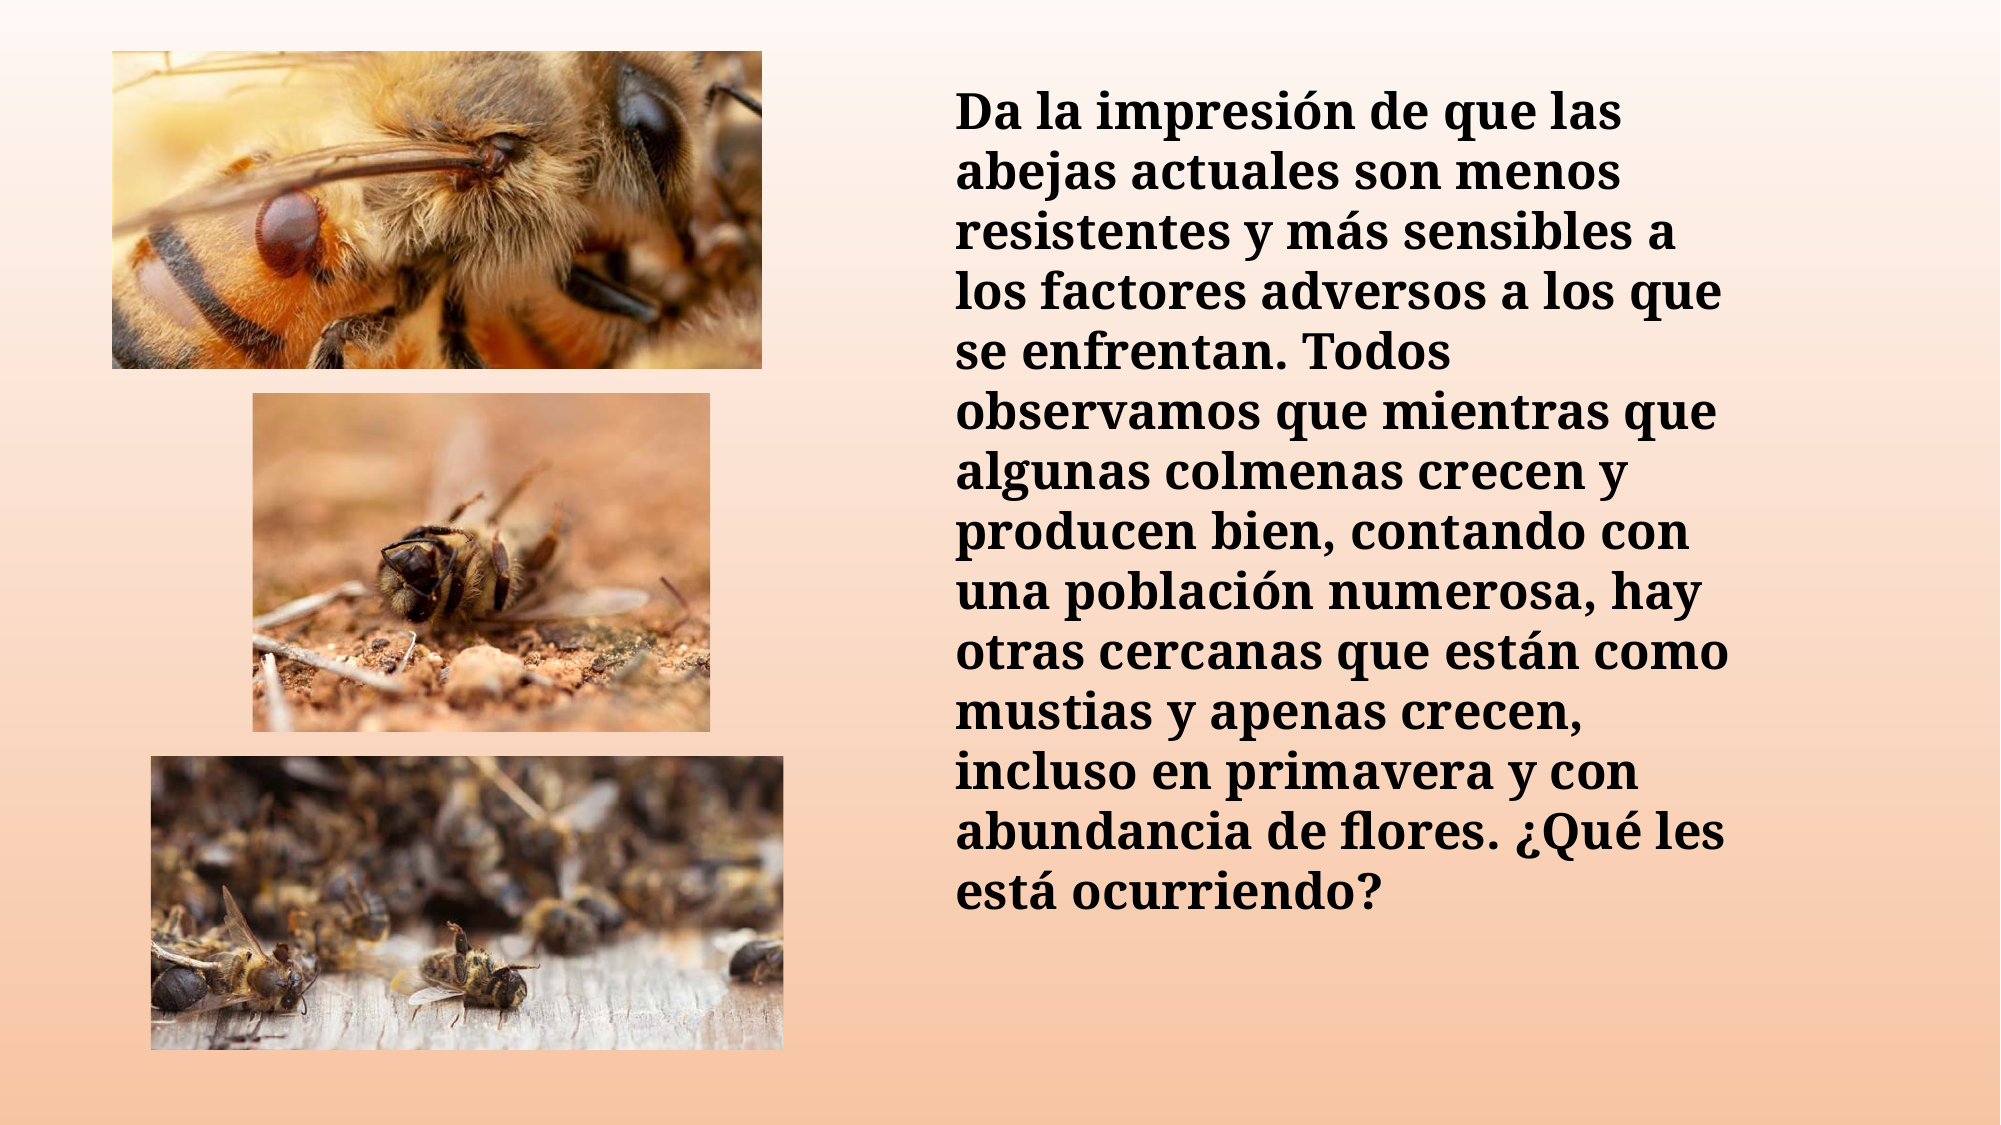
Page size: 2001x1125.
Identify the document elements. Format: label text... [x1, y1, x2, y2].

picture [252, 393, 711, 732]
text_box Da la impresión de que las abejas actuales son menos resistentes y más sensibles a los factores adversos a los que se enfrentan. Todos observamos que mientras que algunas colmenas crecen y producen bien, contando con una población numerosa, hay otras cercanas que están como mustias y apenas crecen, incluso en primavera y con abundancia de flores. ¿Qué les está ocurriendo? [940, 71, 1758, 927]
picture [150, 756, 784, 1050]
picture [112, 51, 762, 369]
